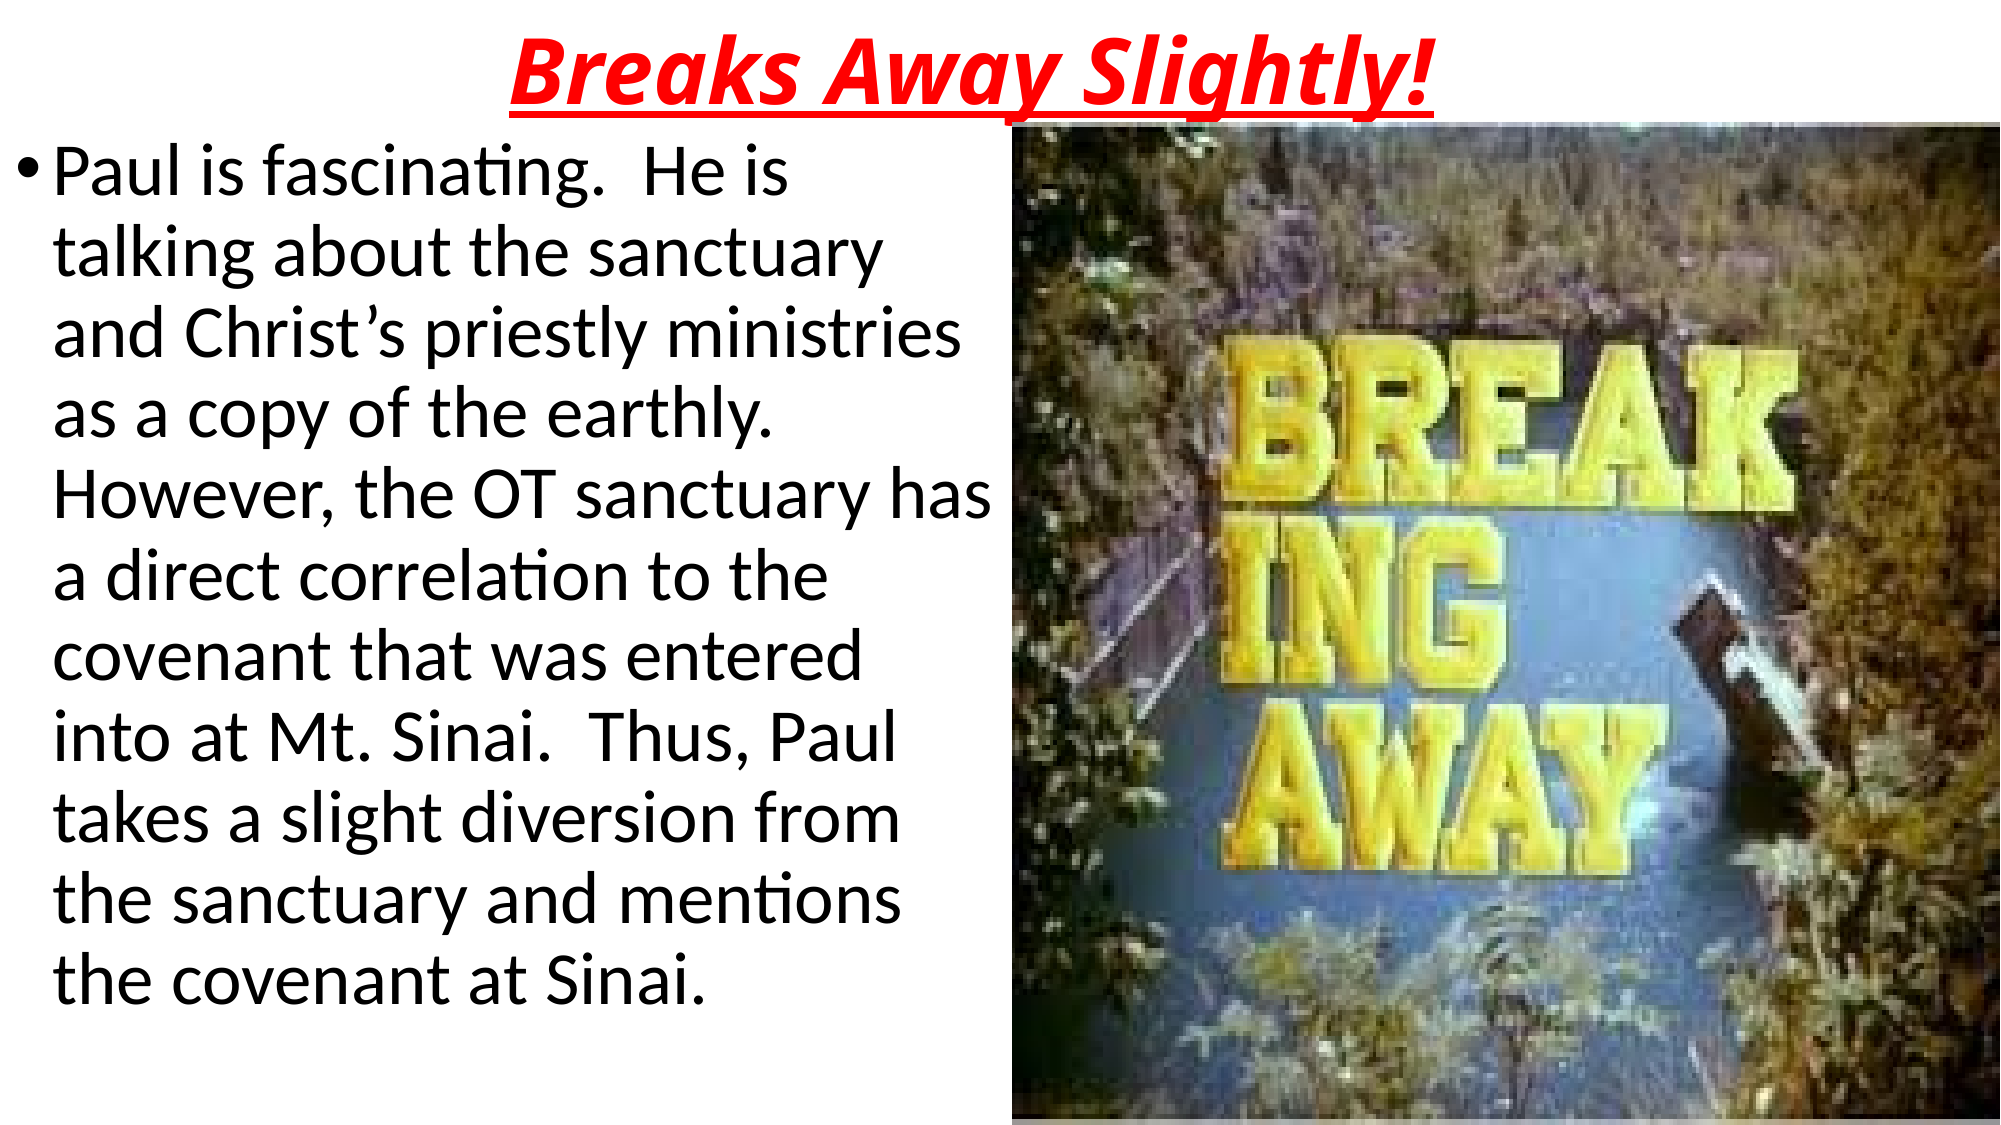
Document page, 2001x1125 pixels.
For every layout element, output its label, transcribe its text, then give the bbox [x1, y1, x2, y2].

title Breaks Away Slightly! [137, 0, 1863, 122]
list Paul is fascinating. He is talking about the sanctuary and Christ’s priestly ministries as a copy of the earthly. However, the OT sanctuary has a direct correlation to the covenant that was entered into at Mt. Sinai. Thus, Paul takes a slight diversion from the sanctuary and mentions the covenant at Sinai. [0, 122, 1012, 1125]
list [1012, 122, 2000, 1125]
